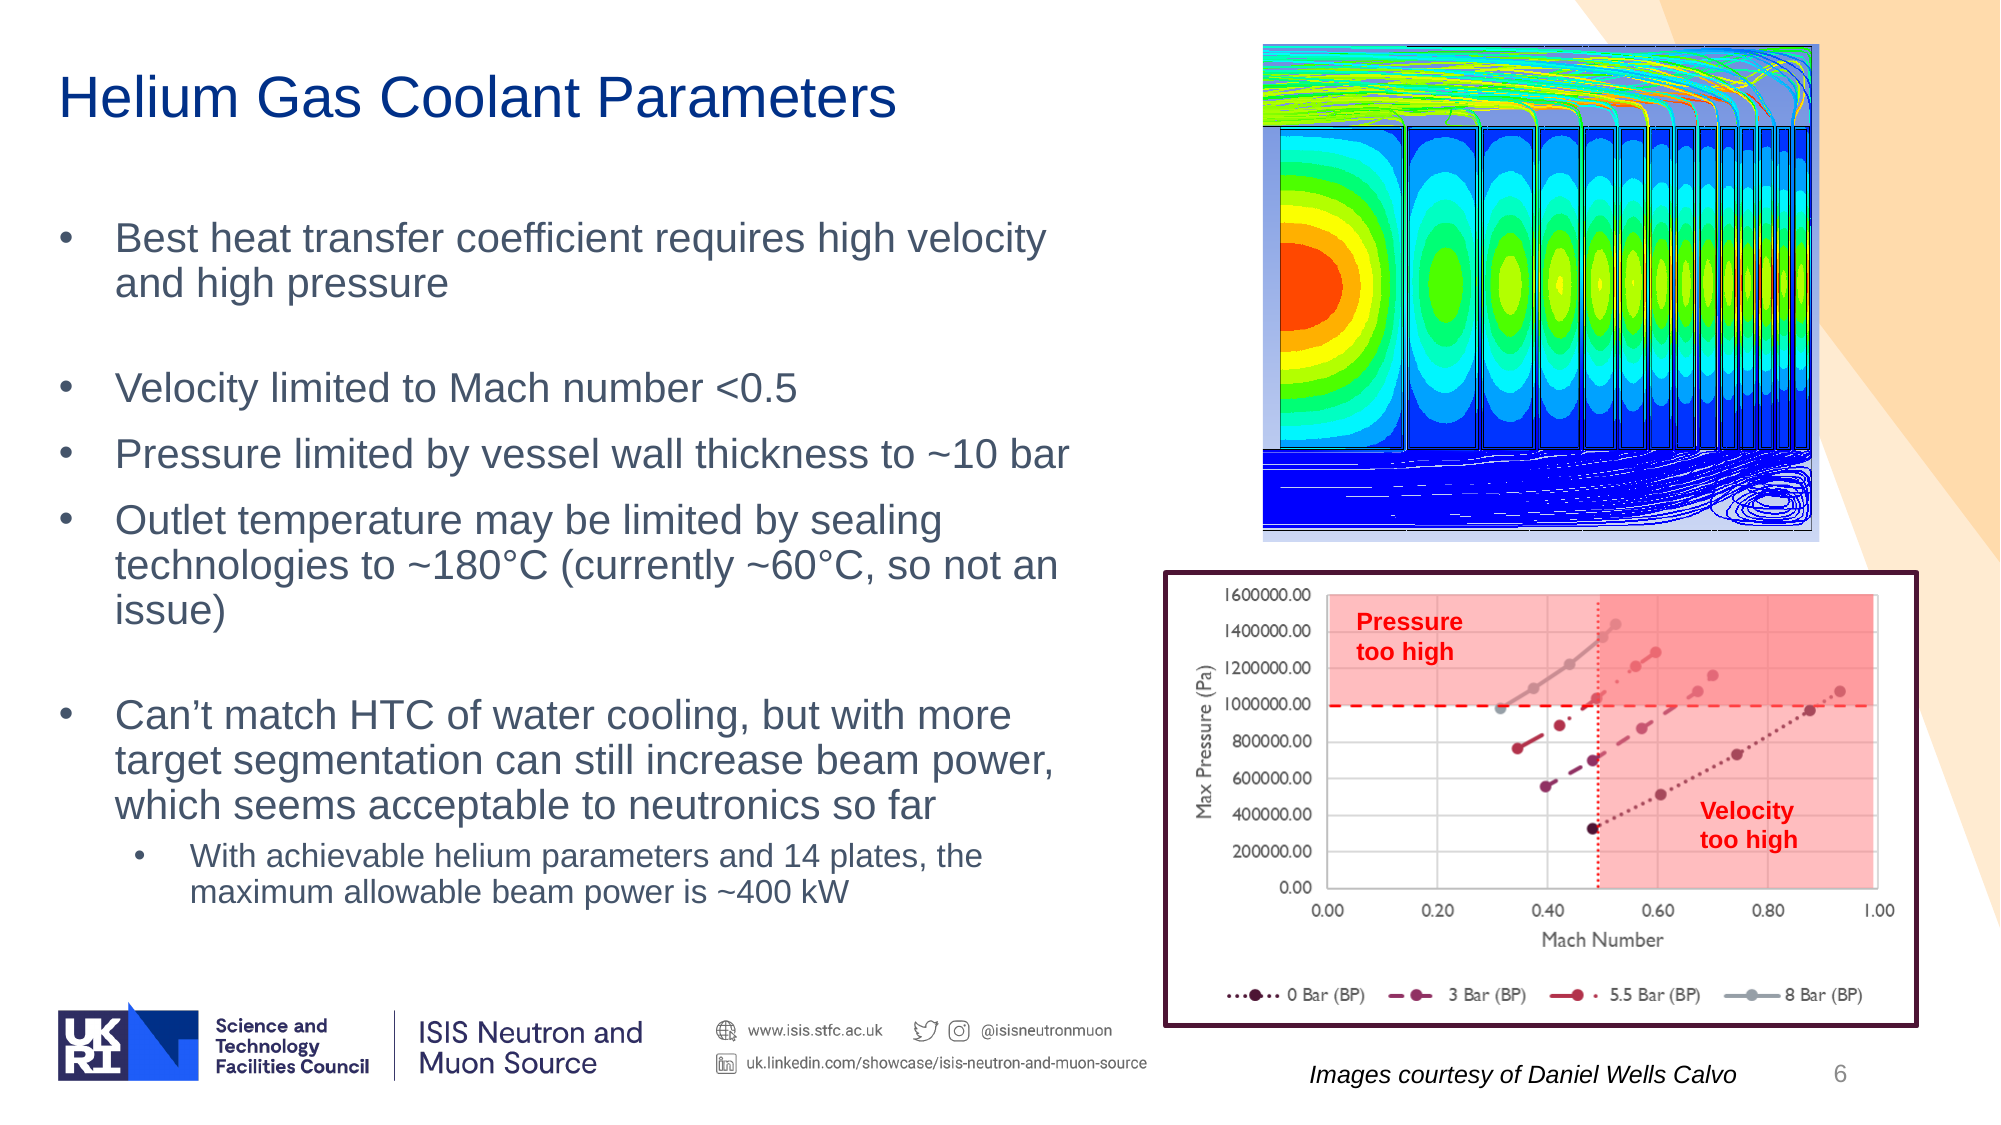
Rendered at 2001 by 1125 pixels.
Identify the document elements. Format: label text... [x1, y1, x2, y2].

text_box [1163, 570, 1919, 1028]
slide_number 6 [1412, 1042, 1863, 1103]
list Best heat transfer coefficient requires high velocity and high pressure Velocity limited to Mach number <0.5 Pressure limited by vessel wall thickness to ~10 bar Outlet temperature may be limited by sealing technologies to ~180°C (currently ~60°C, so not an issue) Can’t match HTC of water cooling, but with more target segmentation can still increase beam power, which seems acceptable to neutronics so far With achievable helium parameters and 14 plates, the maximum allowable beam power is ~400 kW [43, 209, 1119, 988]
text_box Images courtesy of Daniel Wells Calvo [1294, 1051, 1788, 1096]
title Helium Gas Coolant Parameters [43, 59, 1082, 155]
picture [0, 0, 2000, 1125]
